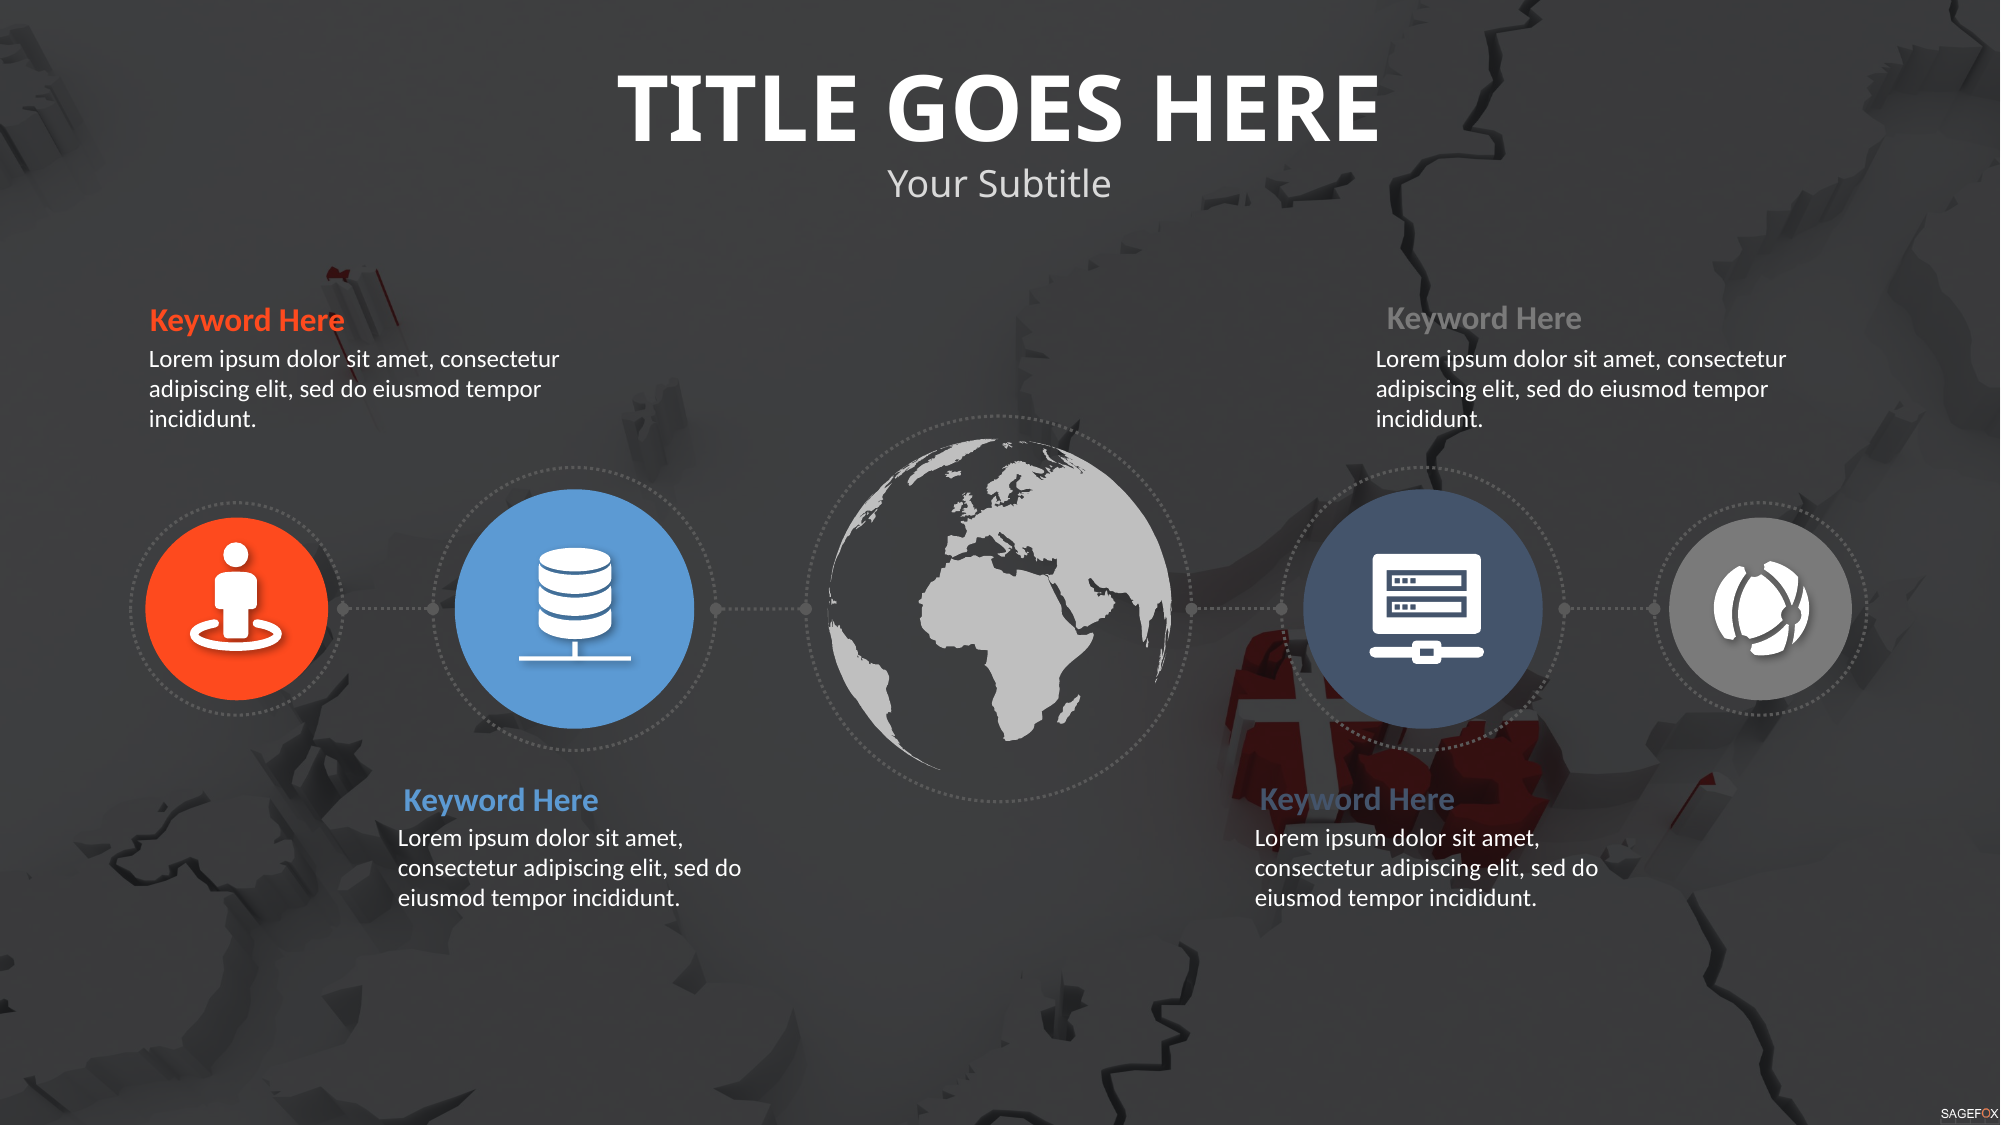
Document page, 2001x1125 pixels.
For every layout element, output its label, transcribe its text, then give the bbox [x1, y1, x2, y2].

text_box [397, 778, 760, 913]
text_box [149, 297, 625, 434]
text_box [1162, 603, 1172, 607]
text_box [1375, 296, 1851, 434]
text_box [1654, 502, 1867, 716]
text_box [1138, 604, 1158, 608]
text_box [1369, 553, 1484, 664]
text_box TITLE GOES HERE Your Subtitle [548, 42, 1452, 212]
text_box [130, 502, 344, 716]
text_box [805, 415, 1192, 803]
picture [1940, 0, 2001, 1125]
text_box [1254, 776, 1617, 913]
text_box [432, 467, 716, 751]
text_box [1281, 467, 1565, 751]
